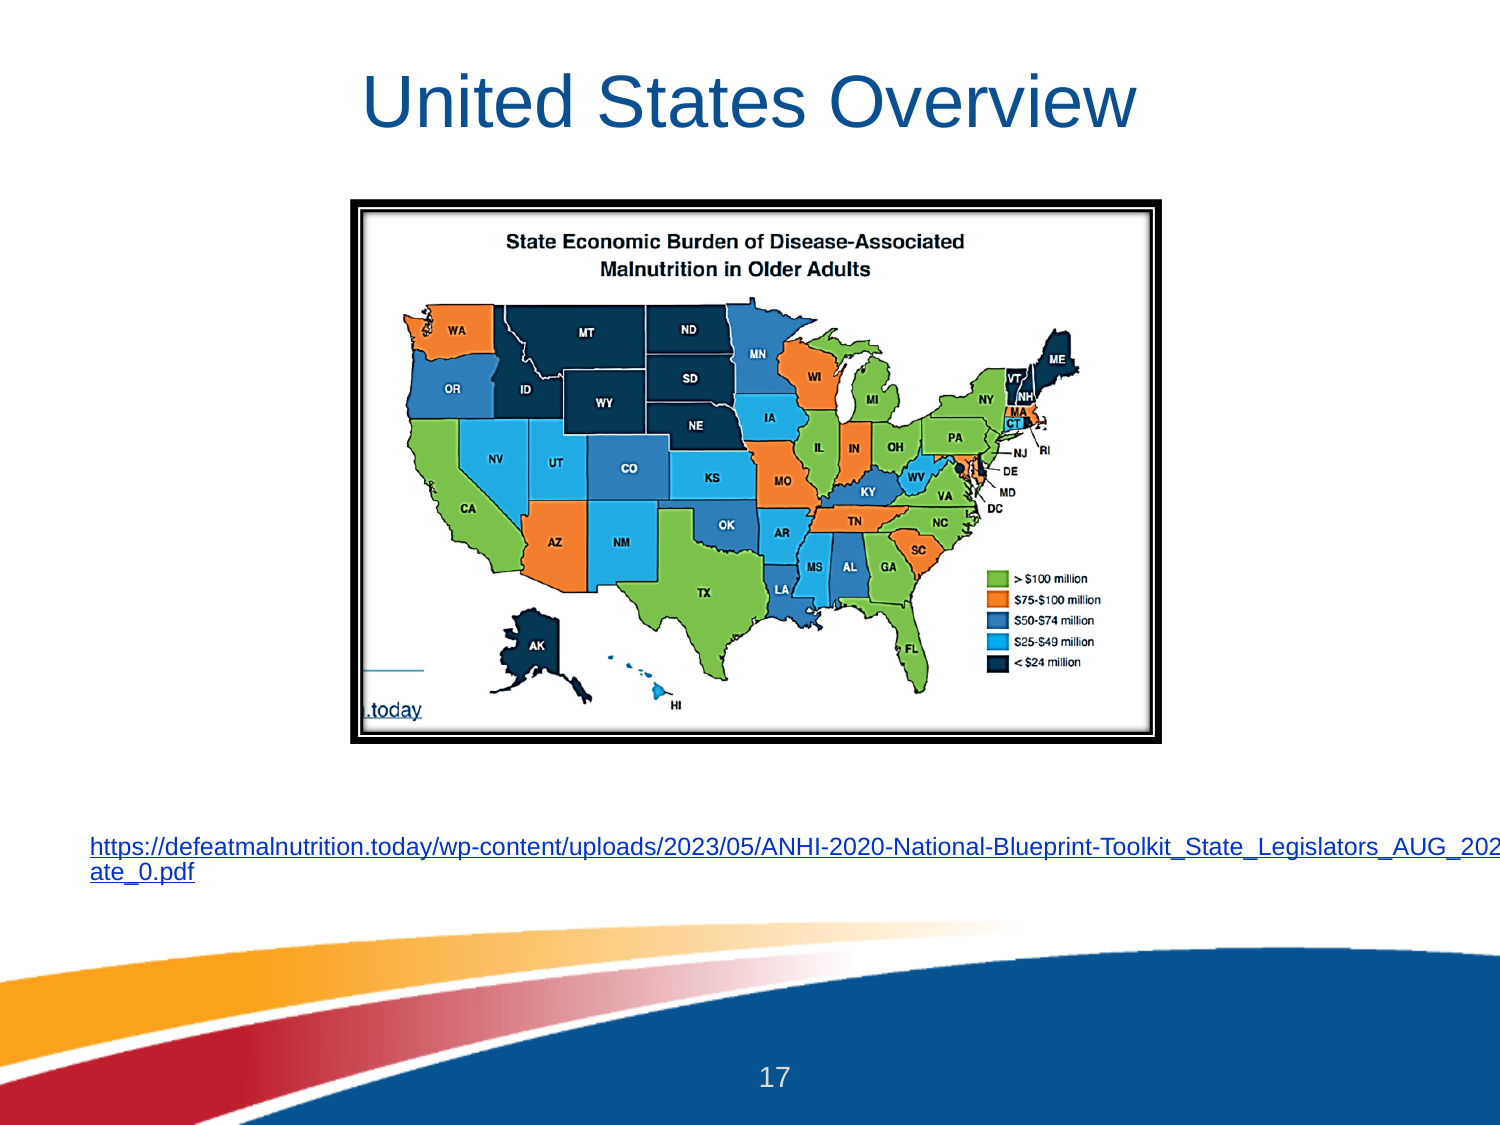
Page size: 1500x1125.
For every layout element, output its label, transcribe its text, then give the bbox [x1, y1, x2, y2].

picture [349, 199, 1162, 744]
picture [0, 887, 1500, 1125]
title United States Overview [75, 45, 1425, 150]
text_box https://defeatmalnutrition.today/wp-content/uploads/2023/05/ANHI-2020-National-Blueprint-Toolkit_State_Legislators_AUG_2022_update_0.pdf [74, 823, 1500, 898]
